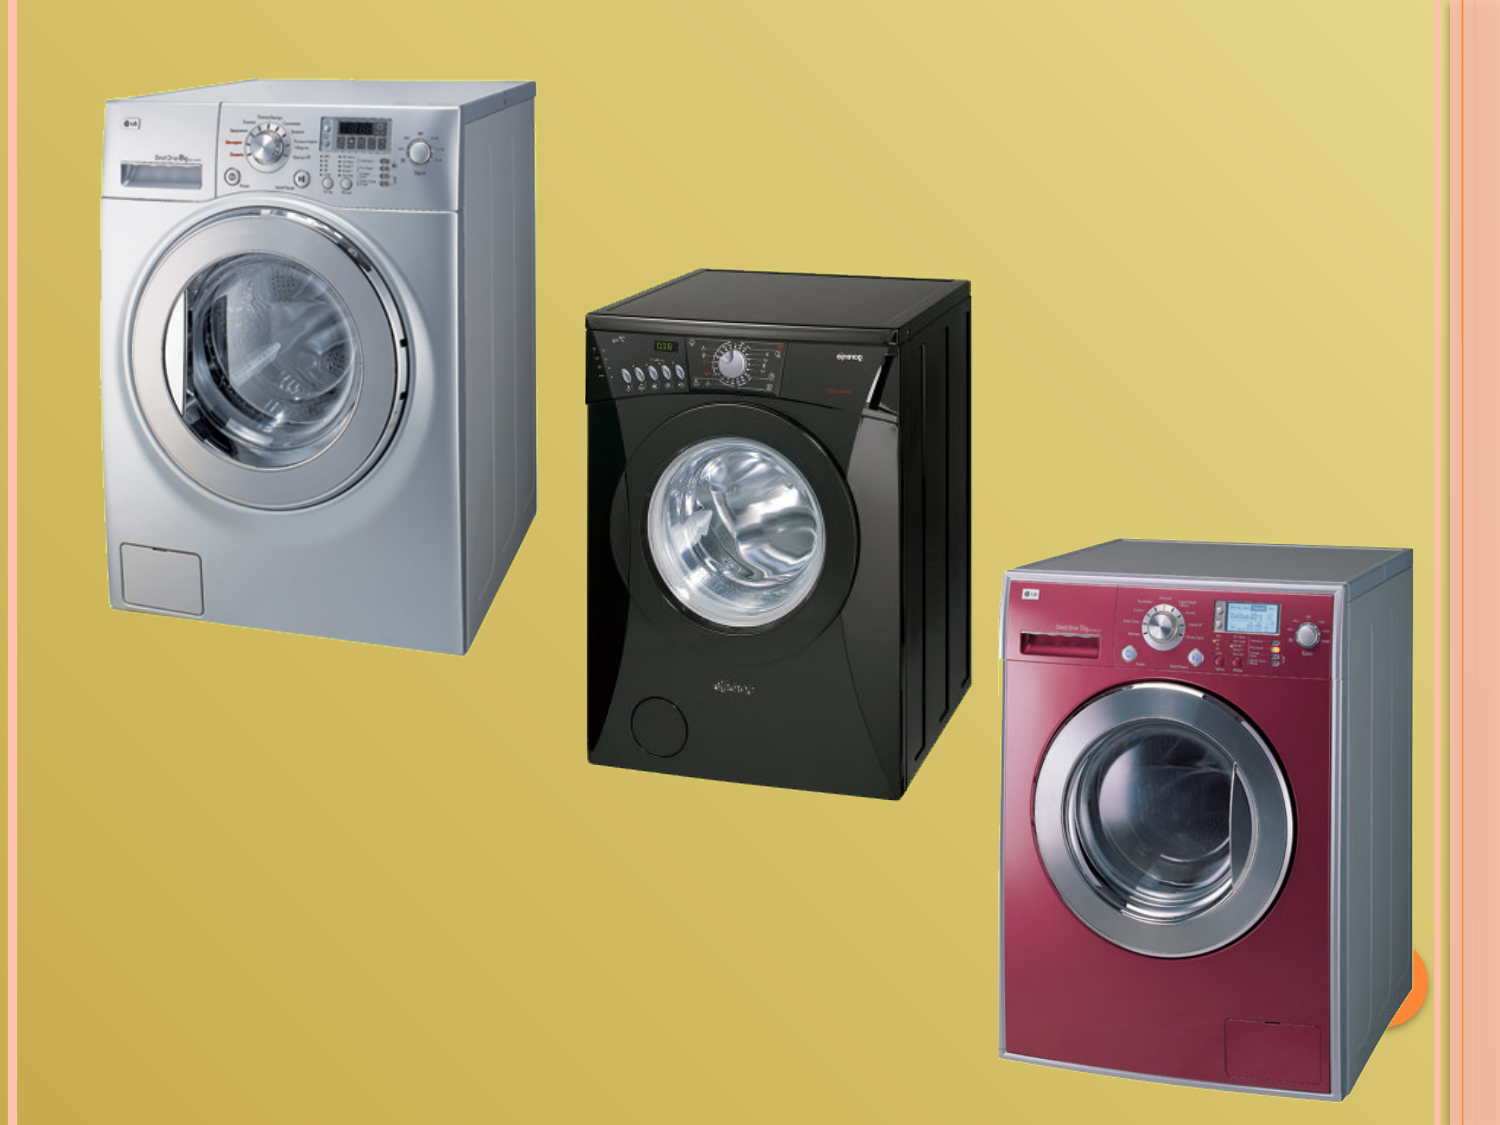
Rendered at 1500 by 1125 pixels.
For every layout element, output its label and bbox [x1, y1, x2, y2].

list [99, 42, 552, 662]
picture [584, 266, 974, 802]
picture [997, 538, 1424, 1104]
